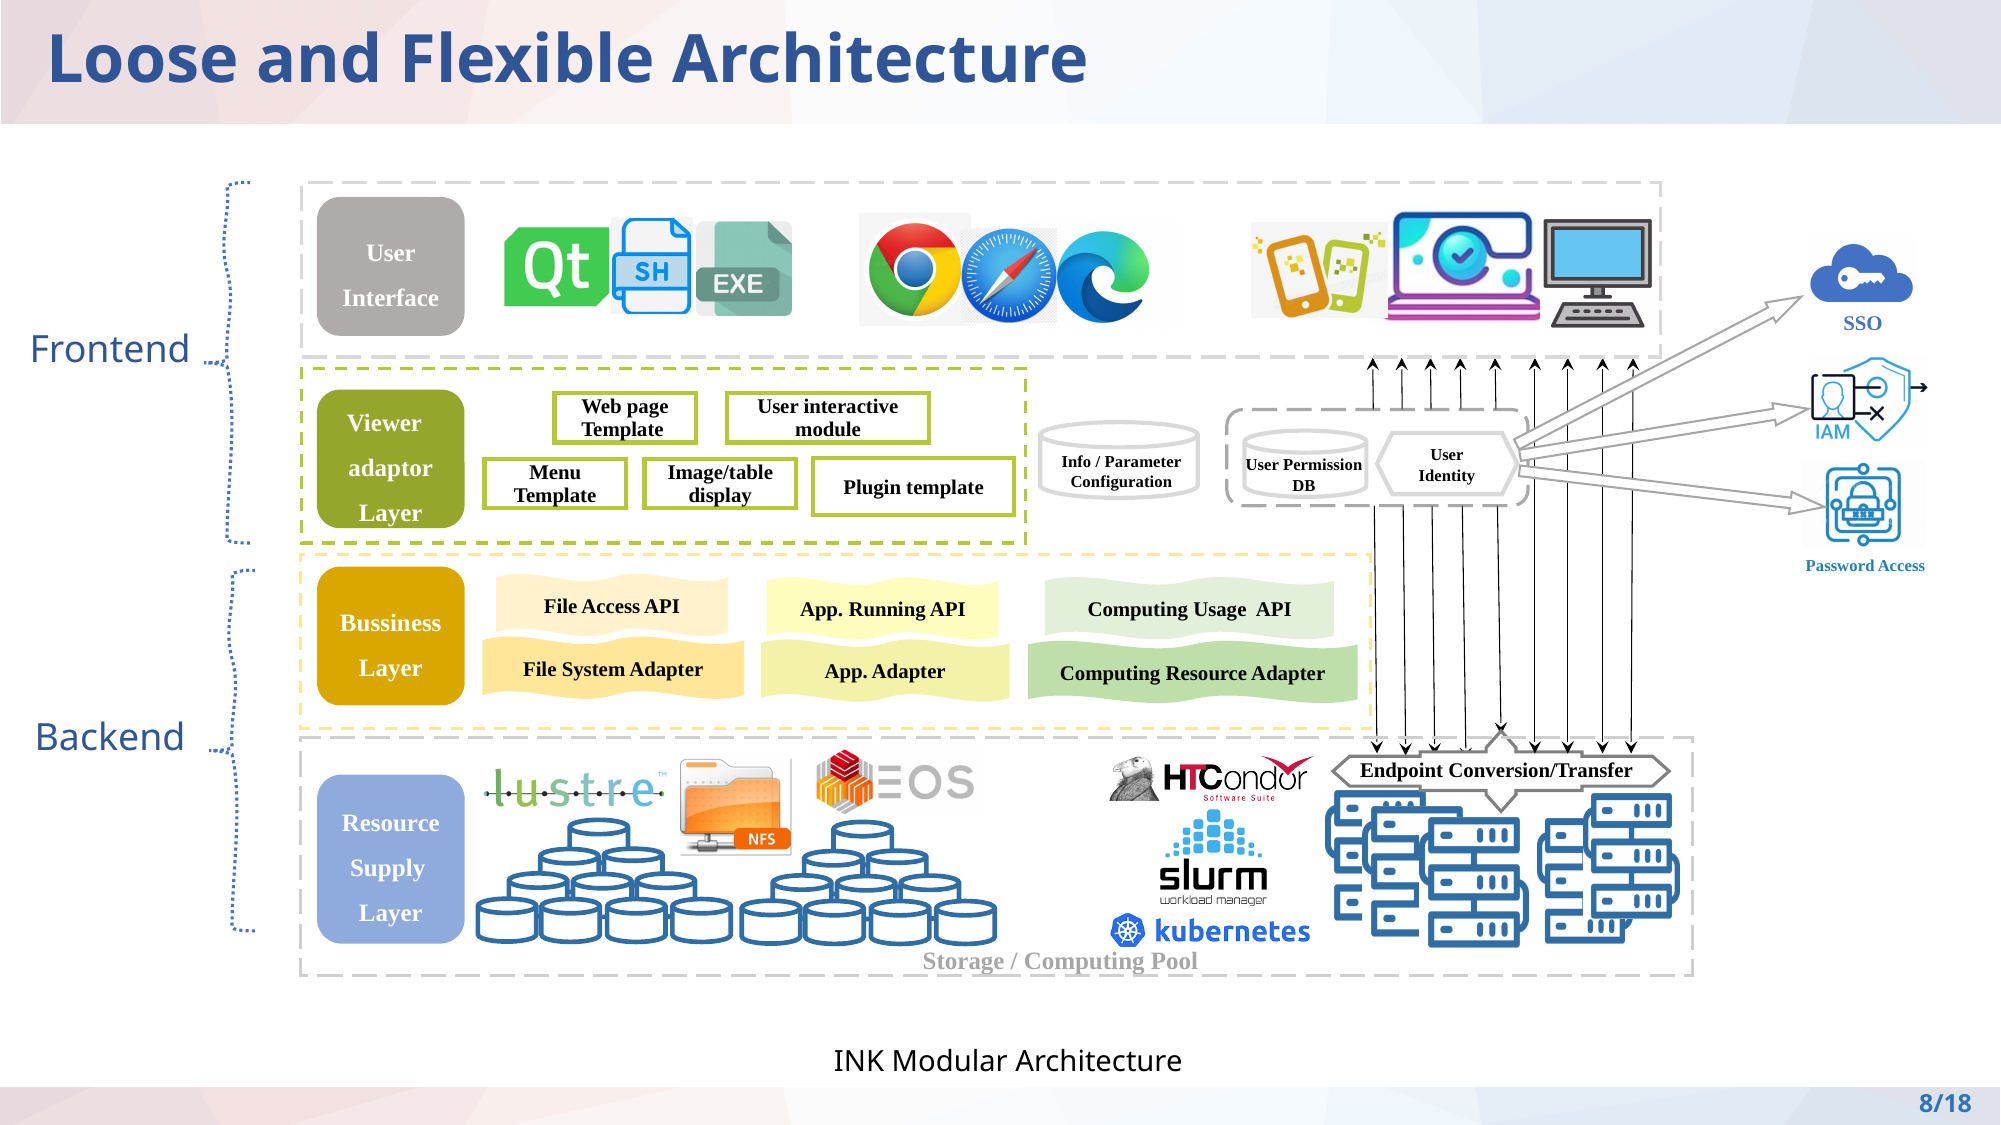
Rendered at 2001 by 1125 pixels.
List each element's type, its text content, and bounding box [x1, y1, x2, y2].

text_box [1529, 465, 1534, 479]
picture [1251, 205, 1655, 330]
text_box [1634, 477, 1786, 509]
text_box Frontend [14, 317, 206, 378]
text_box [1529, 446, 1534, 461]
slide_number 8/18 [1537, 1074, 1988, 1125]
text_box [1568, 470, 1602, 487]
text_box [741, 821, 995, 944]
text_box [1038, 422, 1204, 500]
text_box [1634, 401, 1809, 444]
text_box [1460, 357, 1466, 409]
text_box Backend [19, 705, 201, 766]
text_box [1799, 238, 1927, 343]
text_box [1537, 793, 1680, 944]
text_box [1495, 506, 1502, 730]
text_box [1568, 392, 1602, 426]
text_box Storage / Computing Pool [907, 976, 1108, 983]
text_box Viewer adaptor Layer [315, 388, 466, 530]
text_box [1372, 357, 1377, 409]
text_box [209, 569, 259, 932]
text_box [1535, 466, 1567, 483]
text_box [1325, 790, 1529, 948]
text_box [1529, 427, 1534, 446]
text_box Image/table display [643, 458, 797, 509]
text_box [1495, 357, 1502, 409]
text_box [1430, 506, 1435, 730]
text_box [1603, 430, 1631, 449]
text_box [1401, 506, 1406, 730]
text_box [1634, 295, 1799, 391]
text_box [1603, 474, 1631, 491]
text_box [1401, 357, 1406, 409]
picture [503, 217, 693, 314]
text_box User interactive module [726, 392, 930, 444]
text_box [1460, 506, 1466, 730]
text_box [300, 553, 1371, 729]
title Loose and Flexible Architecture [31, 9, 1971, 112]
text_box [206, 181, 254, 544]
text_box Menu Template [483, 458, 627, 509]
text_box [300, 736, 1694, 977]
picture [680, 758, 792, 856]
picture [859, 213, 1182, 333]
picture [1809, 355, 1929, 443]
picture [475, 760, 675, 815]
text_box [300, 182, 1662, 358]
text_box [1786, 461, 1945, 584]
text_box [1430, 357, 1435, 409]
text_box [1332, 730, 1697, 812]
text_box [1225, 409, 1529, 506]
text_box [1535, 410, 1567, 443]
text_box Web page Template [553, 392, 697, 444]
picture [812, 744, 983, 818]
text_box [1568, 435, 1602, 455]
text_box INK Modular Architecture [819, 1034, 1198, 1085]
picture [696, 221, 792, 316]
text_box User Interface [315, 195, 466, 337]
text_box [1108, 756, 1314, 987]
text_box [1535, 441, 1567, 460]
text_box [300, 368, 1027, 544]
text_box [1603, 377, 1631, 408]
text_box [1372, 506, 1377, 730]
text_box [477, 819, 731, 942]
